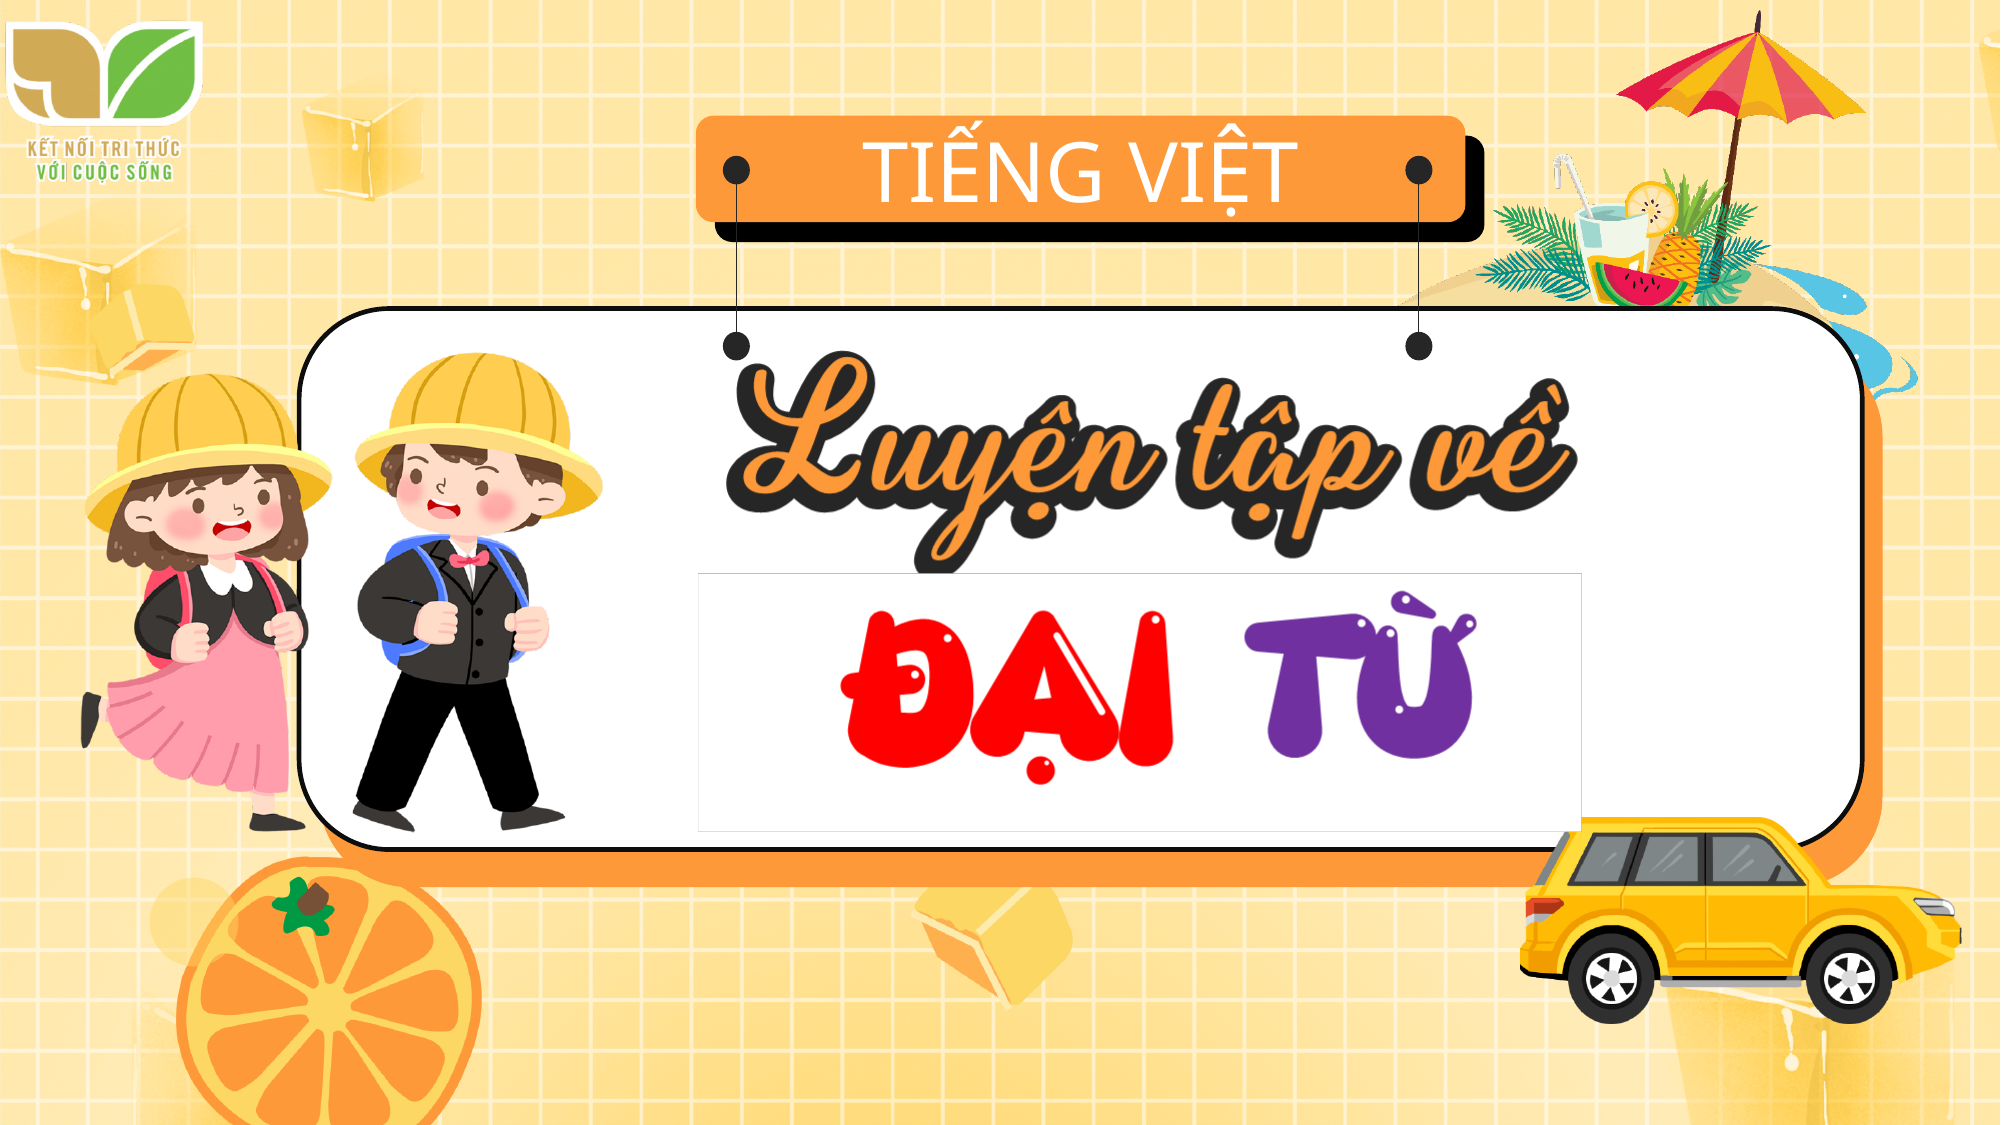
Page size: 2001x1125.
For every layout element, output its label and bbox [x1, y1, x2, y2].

picture [0, 0, 2000, 1125]
text_box [299, 115, 1883, 280]
